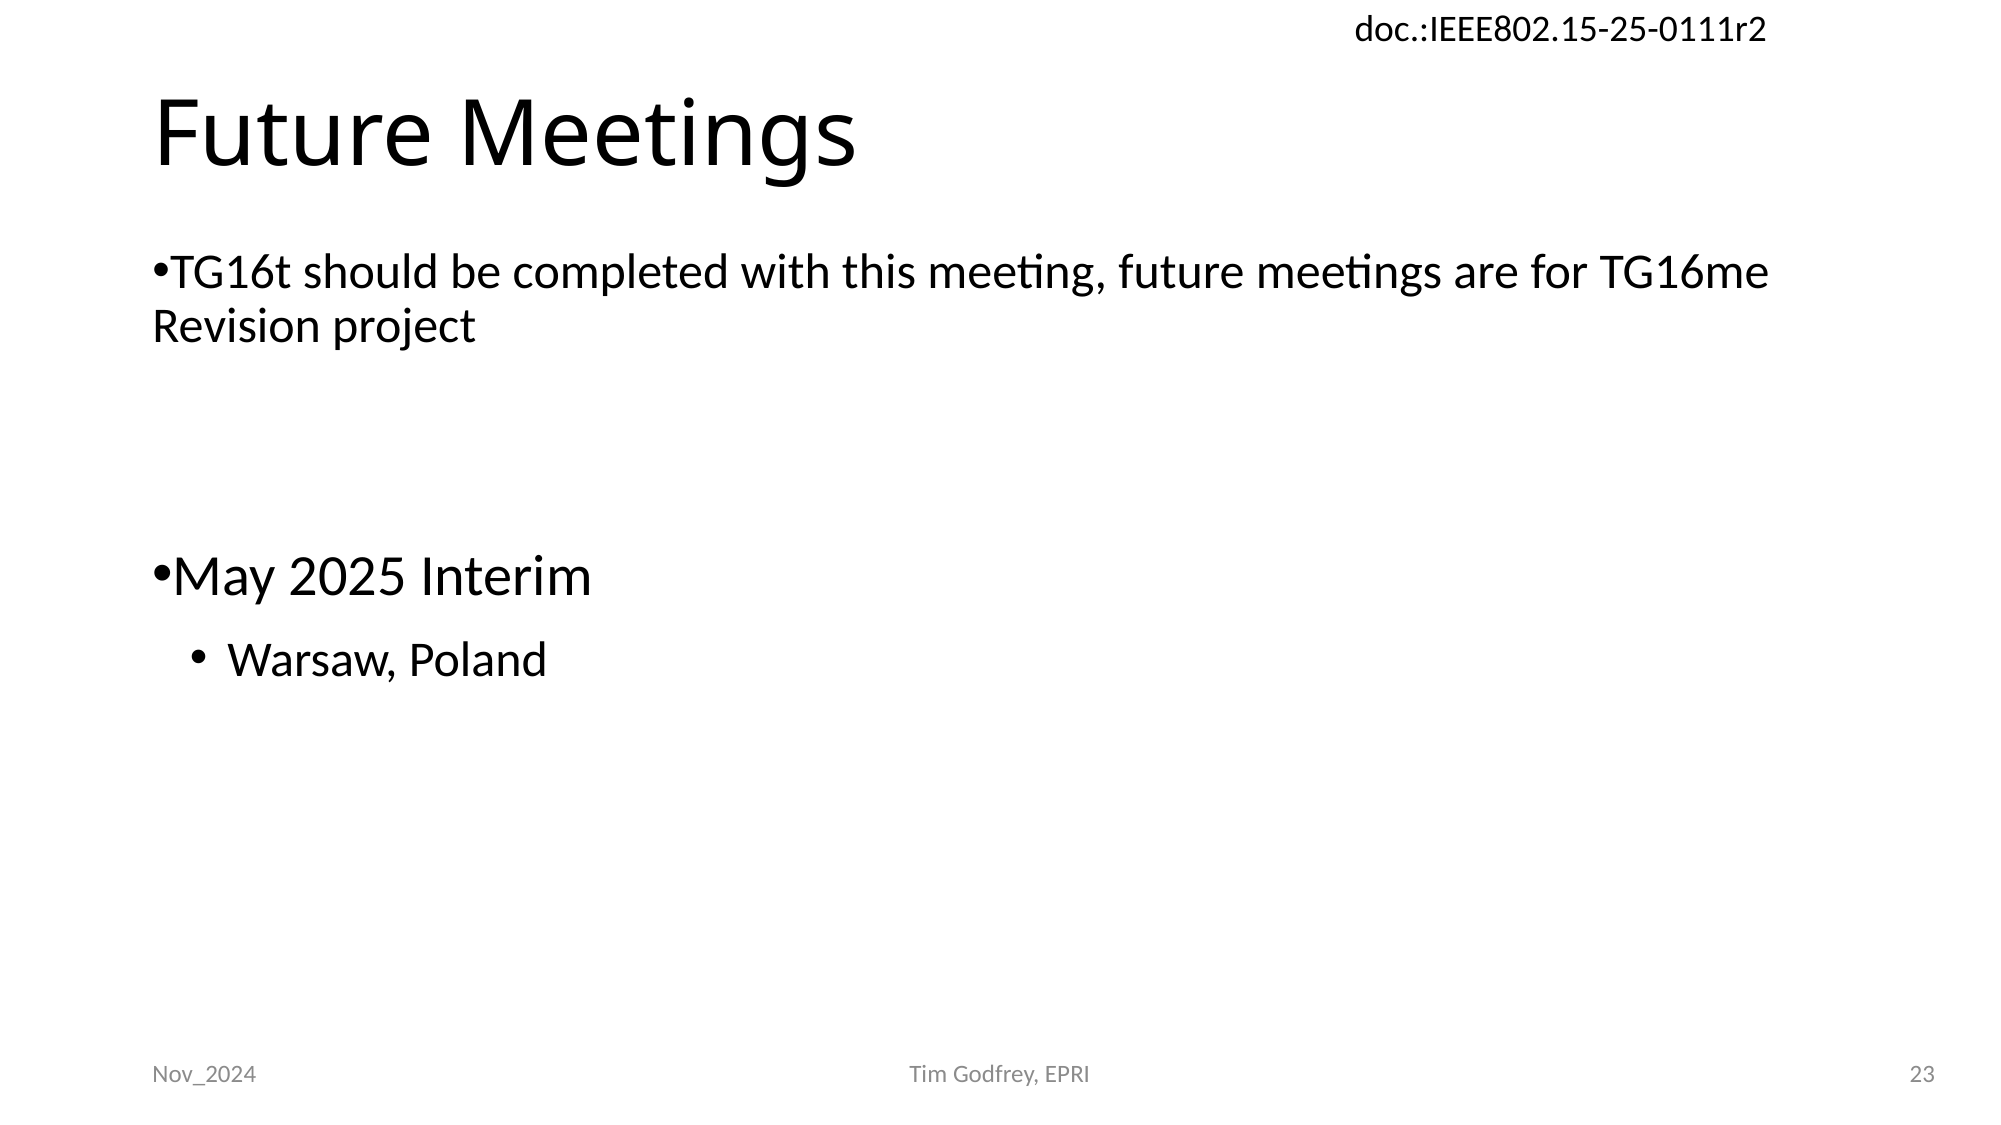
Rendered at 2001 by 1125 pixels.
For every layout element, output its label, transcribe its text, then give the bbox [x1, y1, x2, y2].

title Future Meetings [137, 59, 1863, 213]
slide_number 23 [1462, 1042, 1950, 1103]
list TG16t should be completed with this meeting, future meetings are for TG16me Revision project May 2025 Interim Warsaw, Poland [137, 237, 1863, 1014]
footer Tim Godfrey, EPRI [662, 1042, 1338, 1103]
slide_number Nov_2024 [137, 1042, 588, 1103]
